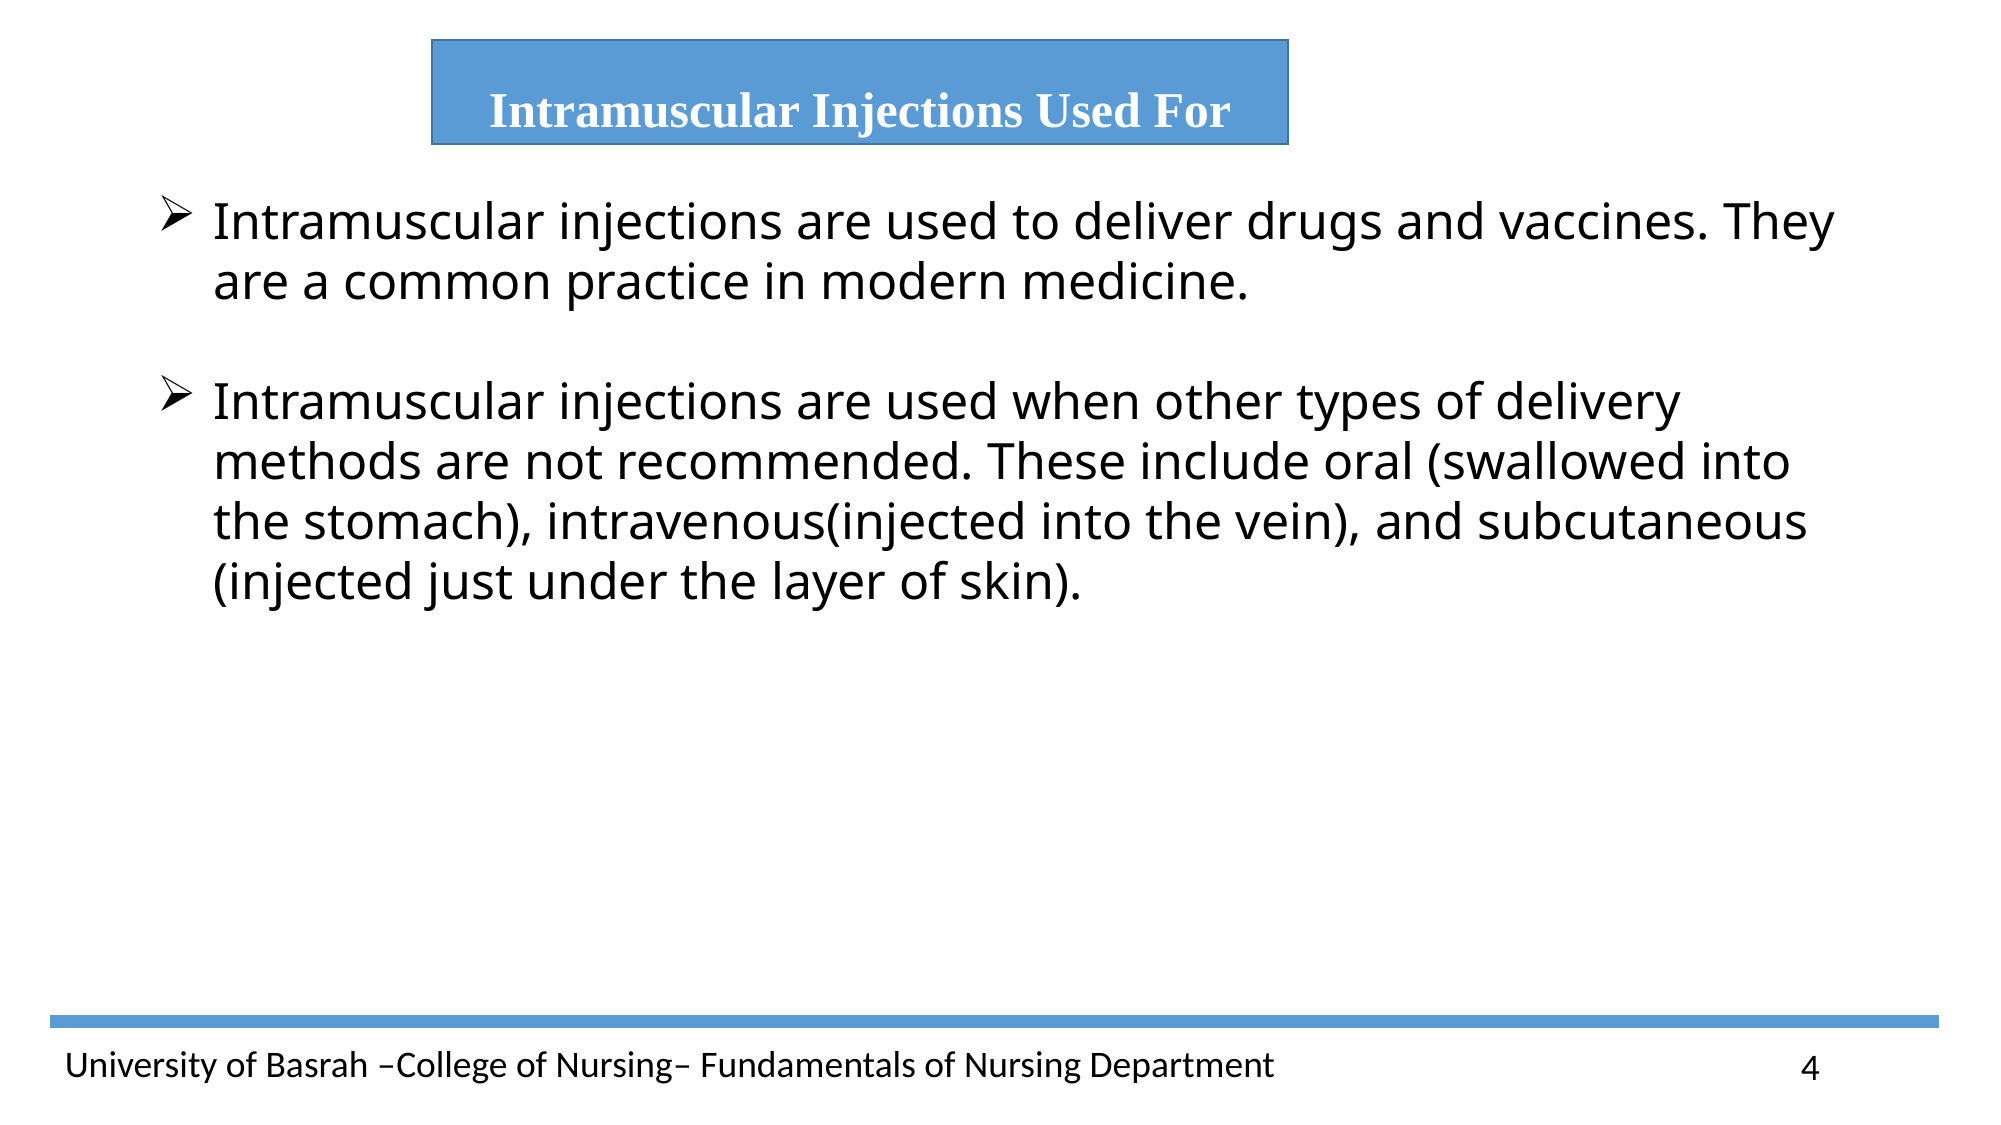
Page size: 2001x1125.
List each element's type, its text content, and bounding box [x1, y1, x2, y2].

text_box Intramuscular injections are used to deliver drugs and vaccines. They are a common practice in modern medicine. Intramuscular injections are used when other types of delivery methods are not recommended. These include oral (swallowed into the stomach), intravenous(injected into the vein), and subcutaneous (injected just under the layer of skin). [142, 181, 1887, 617]
text_box 4 [1640, 1023, 1980, 1108]
text_box University of Basrah –College of Nursing– Fundamentals of Nursing Department [49, 1032, 1348, 1093]
text_box Intramuscular Injections Used For [431, 39, 1289, 145]
